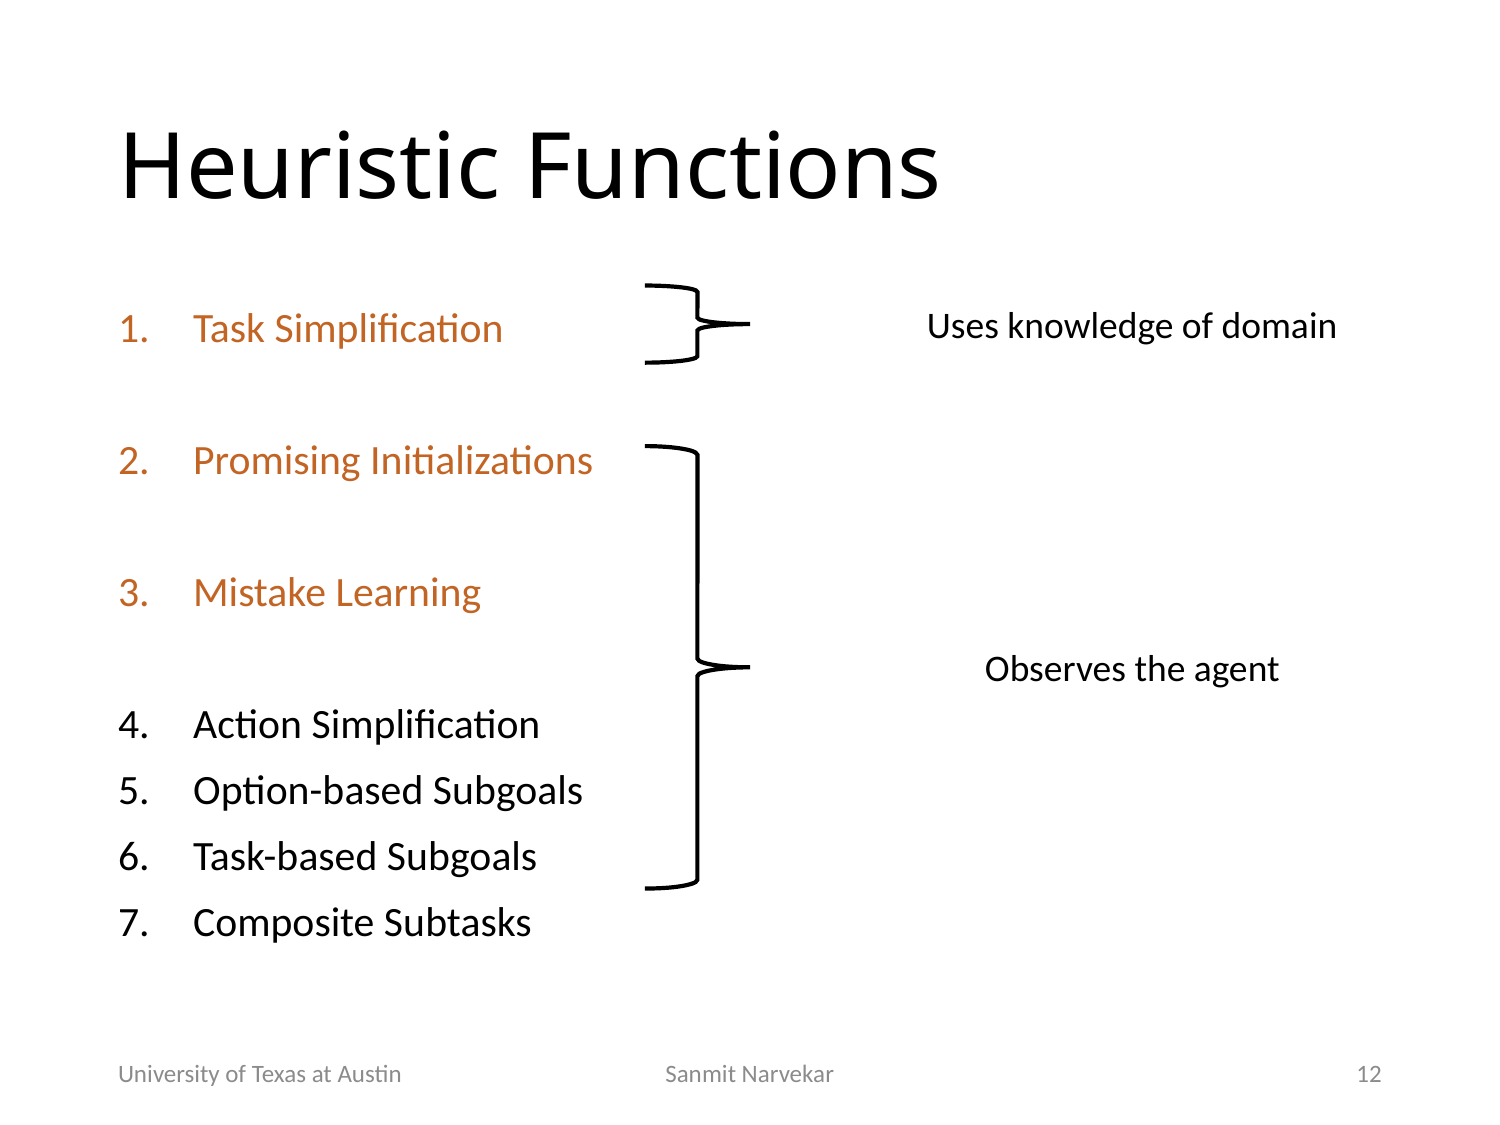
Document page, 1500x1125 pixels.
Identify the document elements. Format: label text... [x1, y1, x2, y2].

slide_number 12 [1059, 1042, 1397, 1103]
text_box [644, 446, 1297, 889]
title Heuristic Functions [103, 59, 1397, 278]
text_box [644, 285, 1356, 363]
footer Sanmit Narvekar [496, 1042, 1004, 1103]
slide_number University of Texas at Austin [103, 1042, 441, 1103]
list Task Simplification Promising Initializations Mistake Learning Action Simplification Option-based Subgoals Task-based Subgoals Composite Subtasks [103, 299, 1397, 1103]
